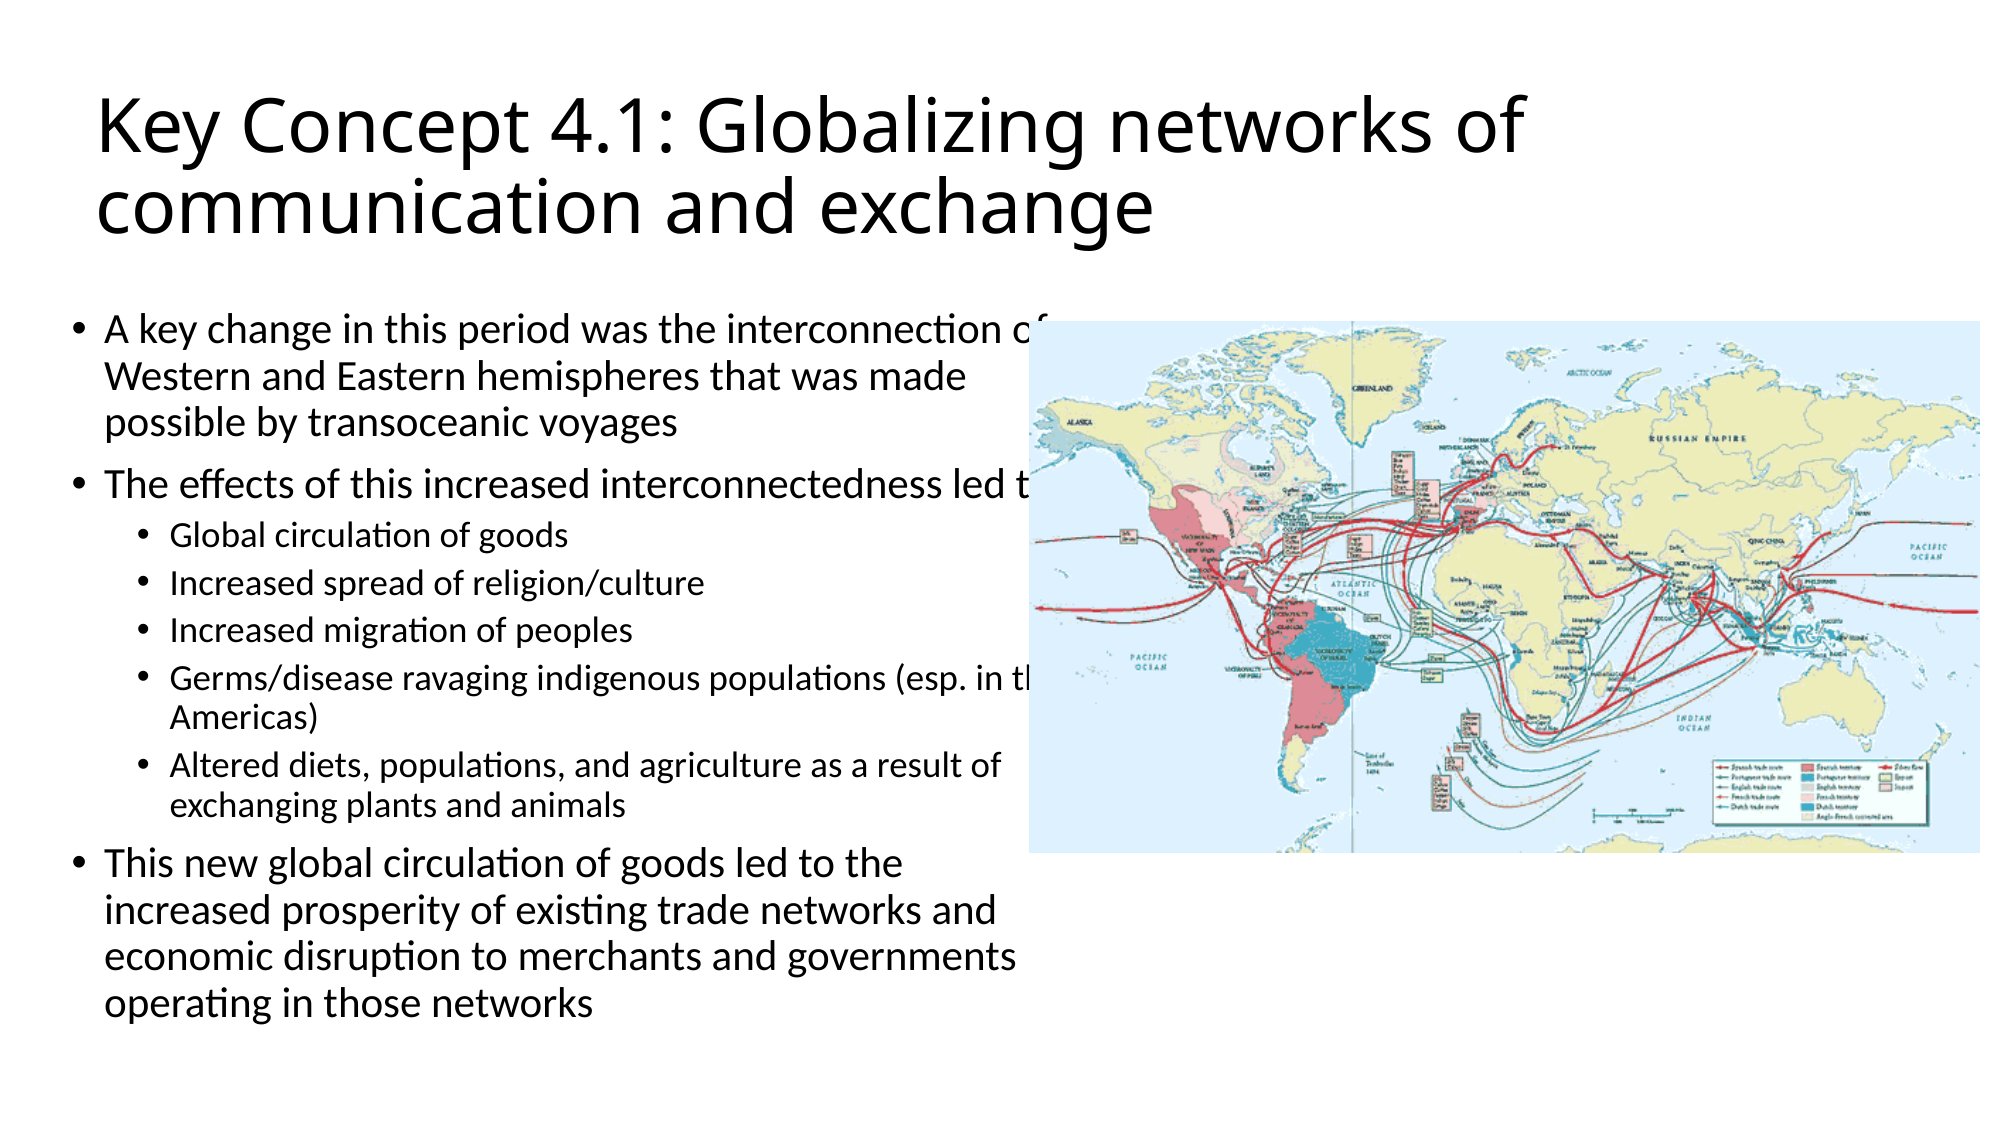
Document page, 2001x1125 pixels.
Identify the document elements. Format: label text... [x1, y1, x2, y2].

picture [1029, 321, 1980, 853]
list A key change in this period was the interconnection of Western and Eastern hemispheres that was made possible by transoceanic voyages The effects of this increased interconnectedness led to: Global circulation of goods Increased spread of religion/culture Increased migration of peoples Germs/disease ravaging indigenous populations (esp. in the Americas) Altered diets, populations, and agriculture as a result of exchanging plants and animals This new global circulation of goods led to the increased prosperity of existing trade networks and economic disruption to merchants and governments operating in those networks [56, 299, 1081, 1078]
title Key Concept 4.1: Globalizing networks of communication and exchange [80, 59, 1947, 278]
